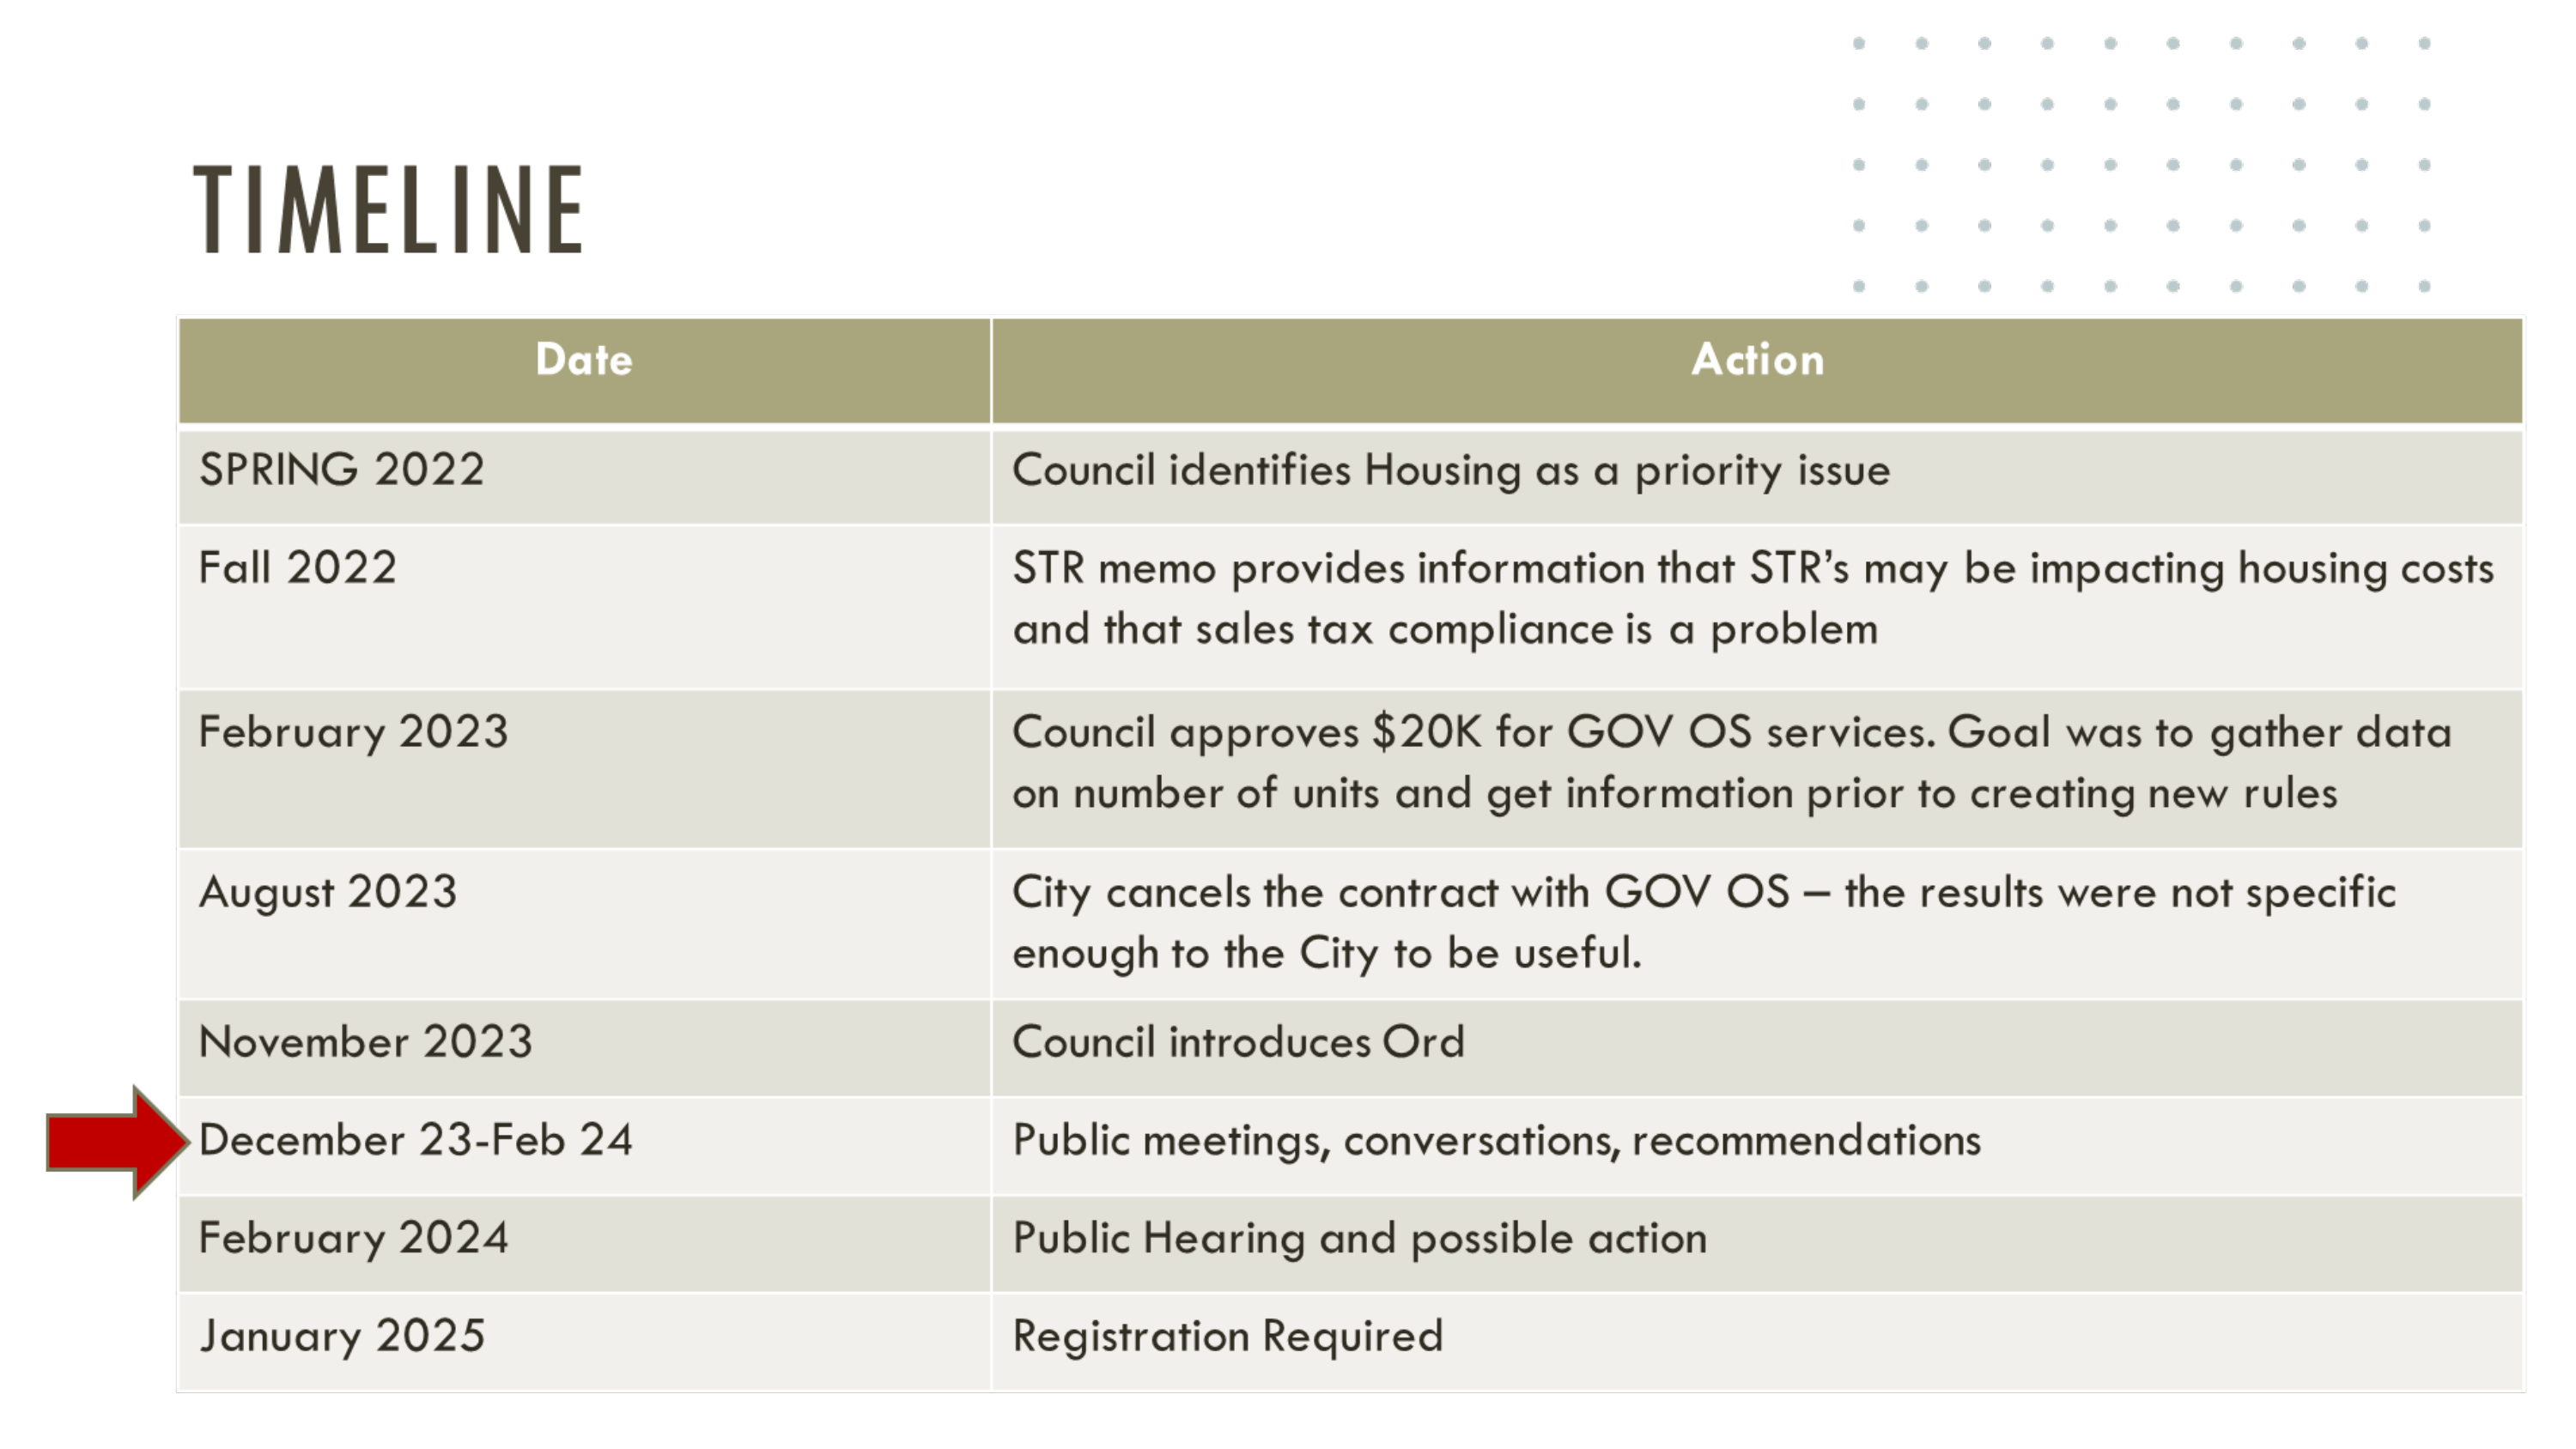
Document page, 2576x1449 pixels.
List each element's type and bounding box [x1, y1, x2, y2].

text_box [46, 53, 2530, 1396]
text_box [1853, 0, 2432, 53]
